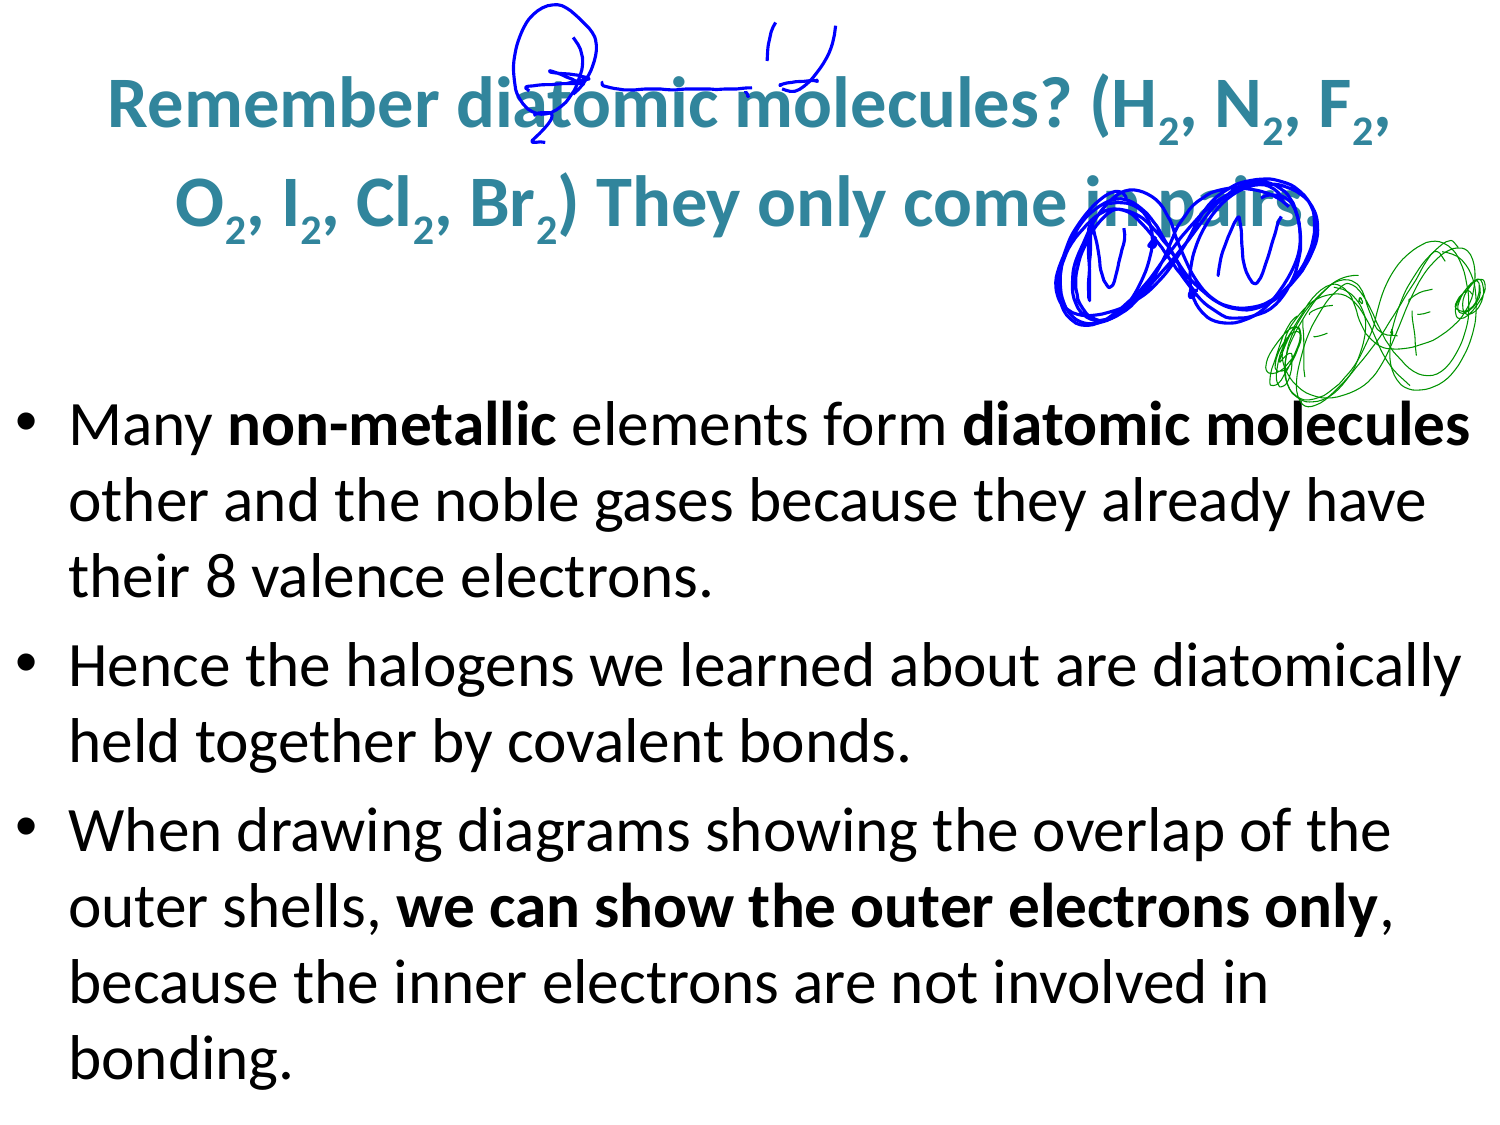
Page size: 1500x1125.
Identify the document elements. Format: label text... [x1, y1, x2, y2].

text_box [1305, 195, 1319, 238]
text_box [1060, 184, 1301, 325]
title Remember diatomic molecules? (H2, N2, F2, O2, I2, Cl2, Br2) They only come in pairs. [75, 45, 1425, 350]
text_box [1265, 240, 1486, 407]
text_box [1240, 178, 1286, 182]
list Many non-metallic elements form diatomic molecules other and the noble gases because they already have their 8 valence electrons. Hence the halogens we learned about are diatomically held together by covalent bonds. When drawing diagrams showing the overlap of the outer shells, we can show the outer electrons only, because the inner electrons are not involved in bonding. [0, 375, 1500, 1100]
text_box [513, 4, 836, 143]
